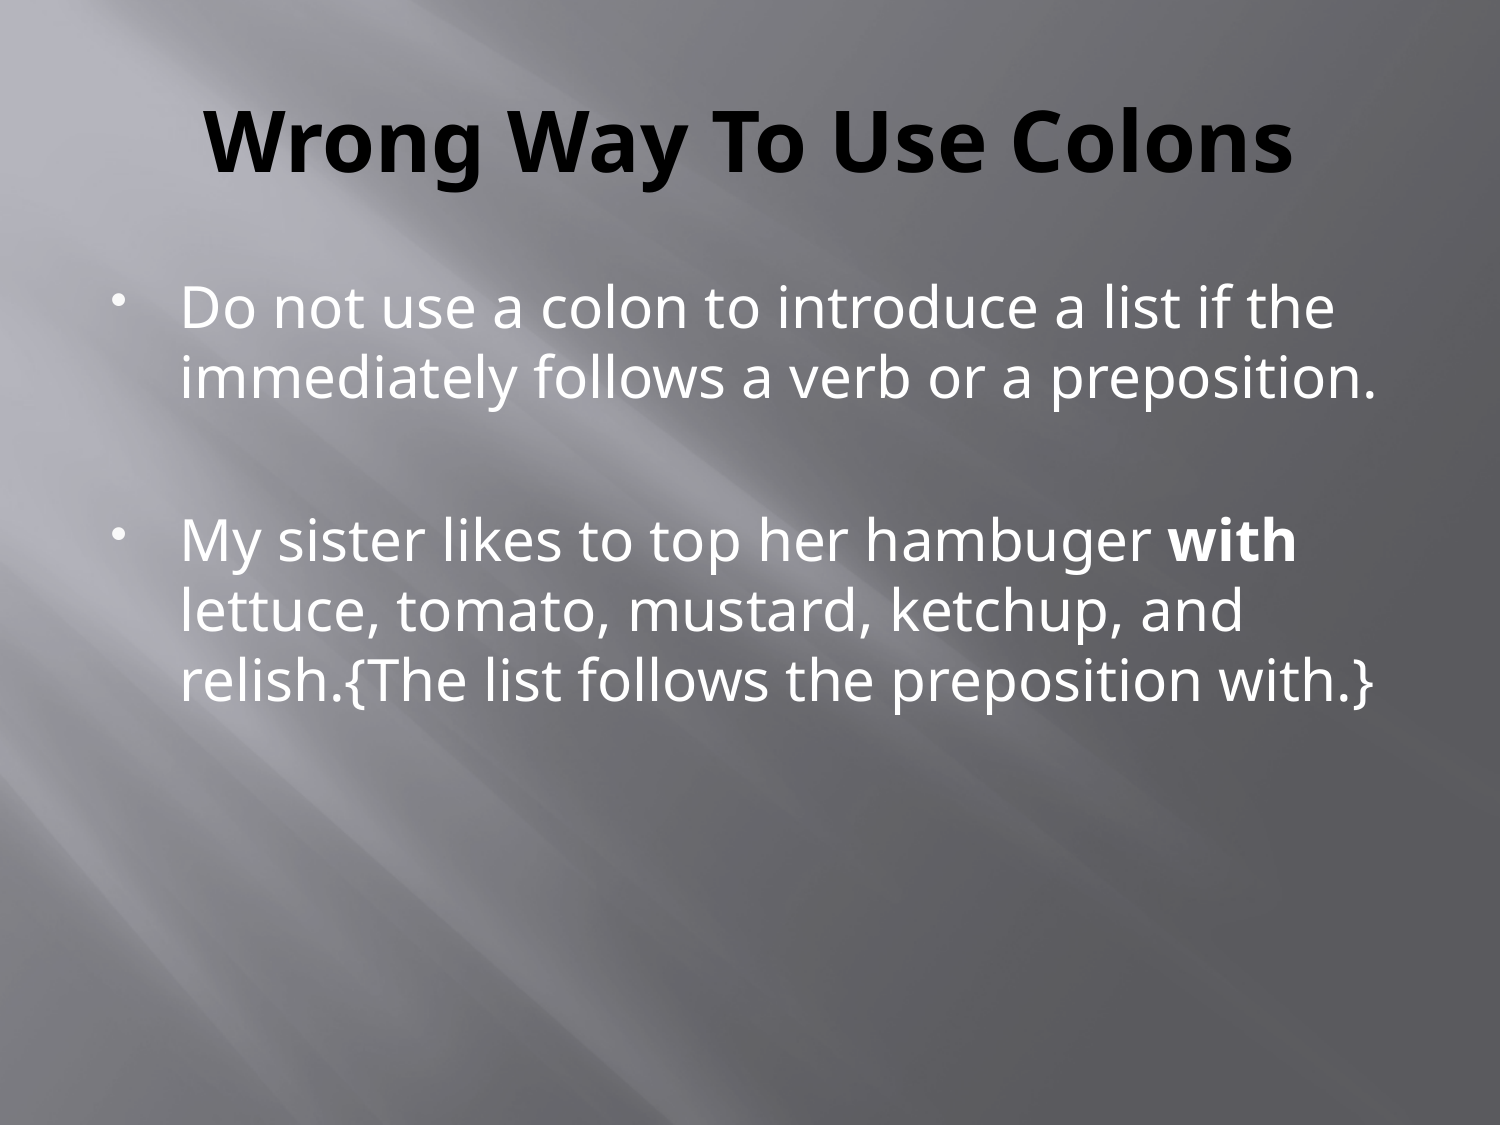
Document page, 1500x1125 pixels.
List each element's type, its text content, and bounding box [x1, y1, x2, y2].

list Do not use a colon to introduce a list if the immediately follows a verb or a preposition. My sister likes to top her hambuger with lettuce, tomato, mustard, ketchup, and relish.{The list follows the preposition with.} [75, 262, 1425, 1035]
title Wrong Way To Use Colons [75, 45, 1425, 233]
